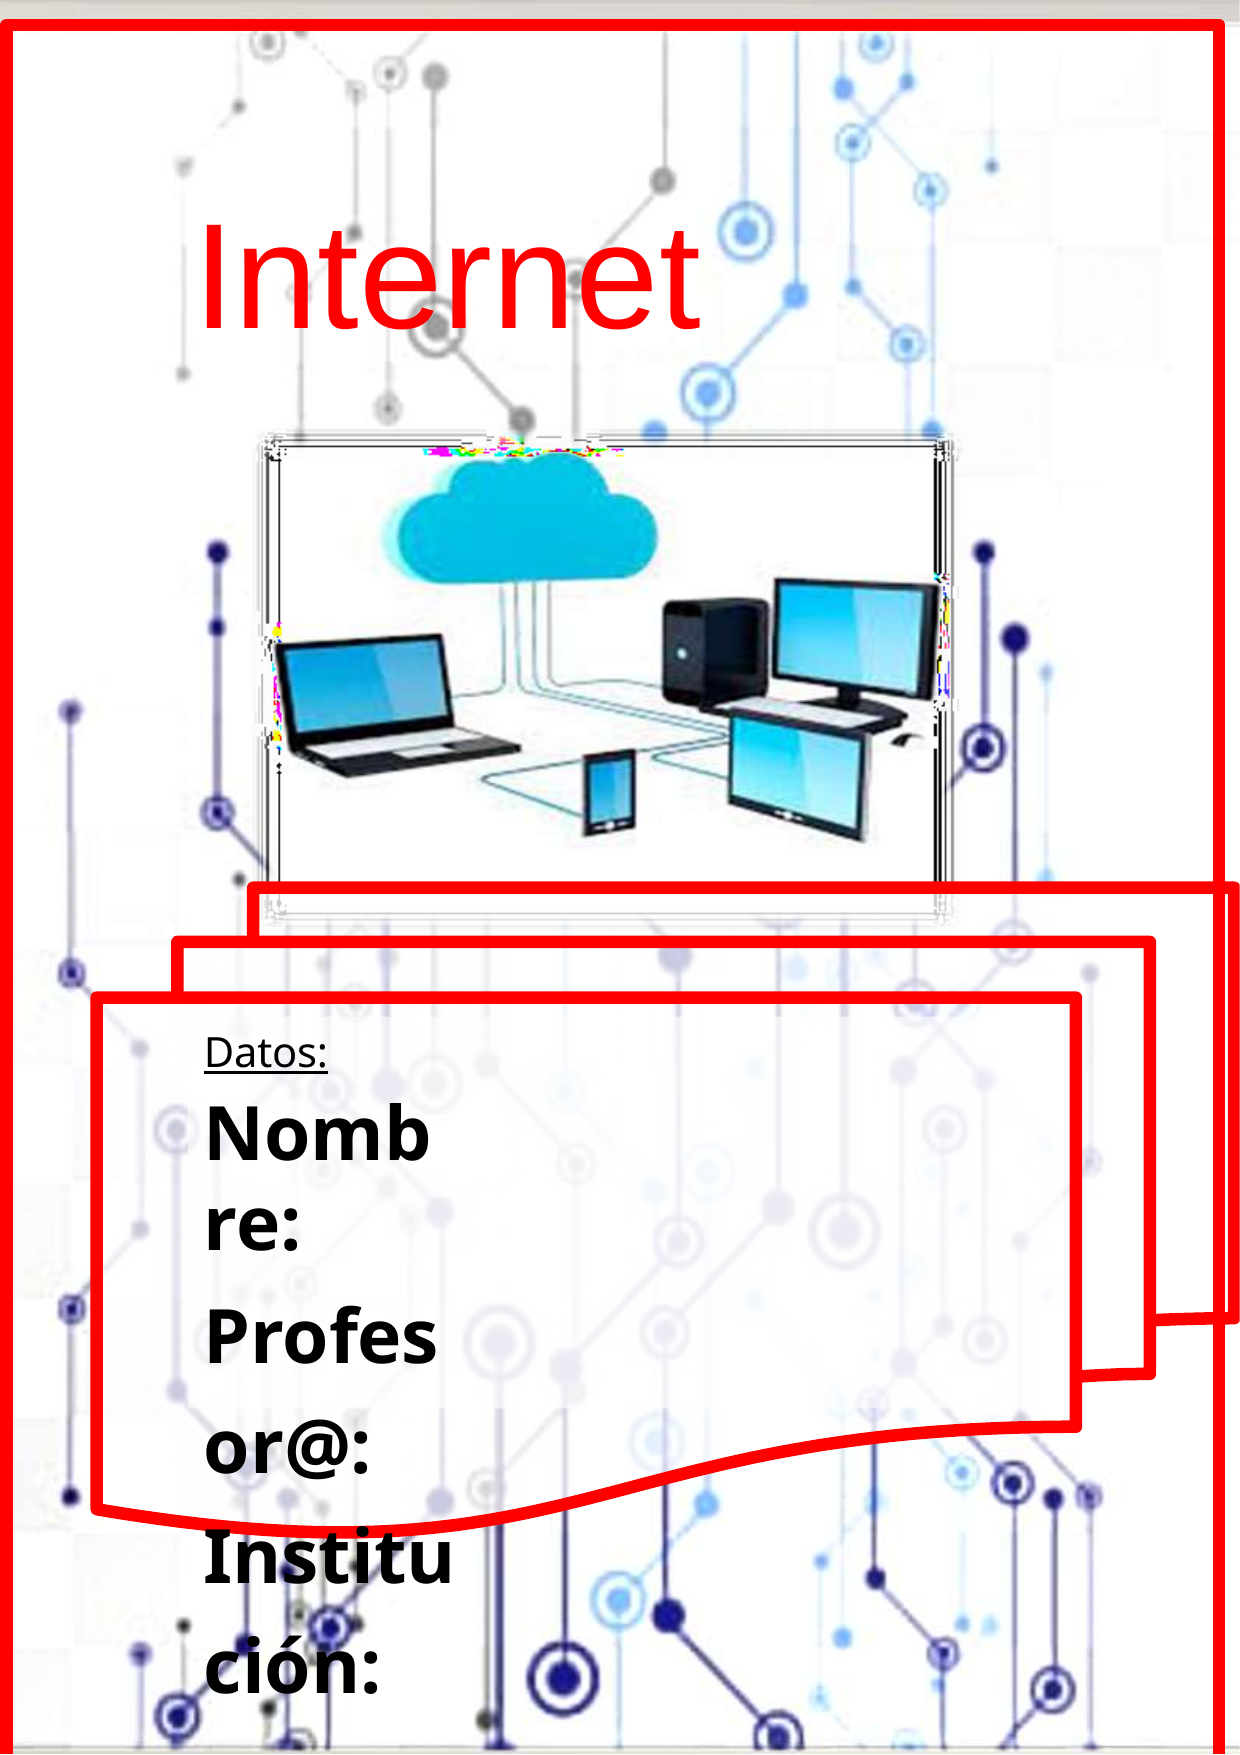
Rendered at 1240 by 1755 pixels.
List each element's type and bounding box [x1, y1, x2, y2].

picture [0, 0, 1240, 18]
text_box [0, 18, 1240, 1755]
